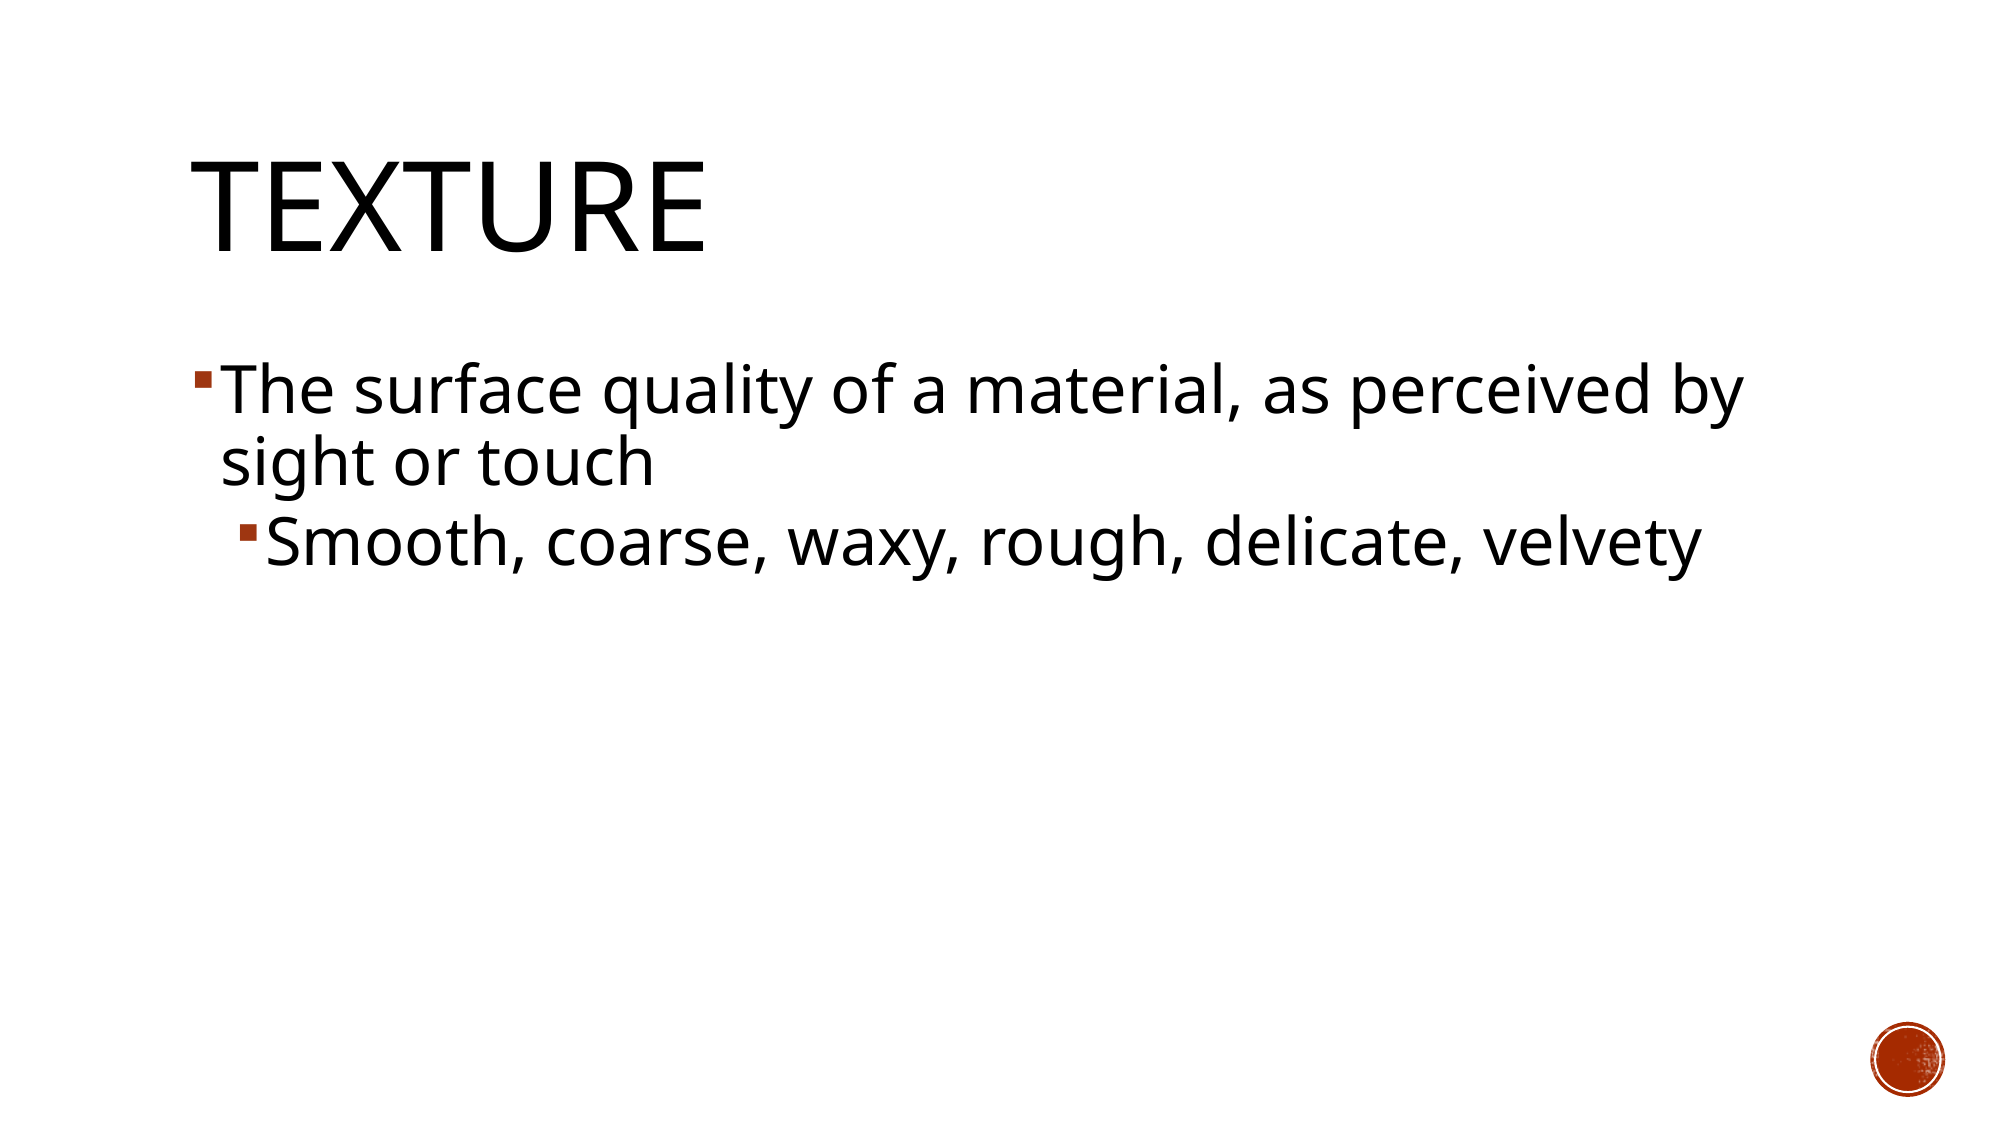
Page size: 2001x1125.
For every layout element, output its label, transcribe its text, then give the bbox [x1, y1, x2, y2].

list The surface quality of a material, as perceived by sight or touch Smooth, coarse, waxy, rough, delicate, velvety [175, 348, 1826, 1013]
title Texture [175, 79, 1826, 344]
